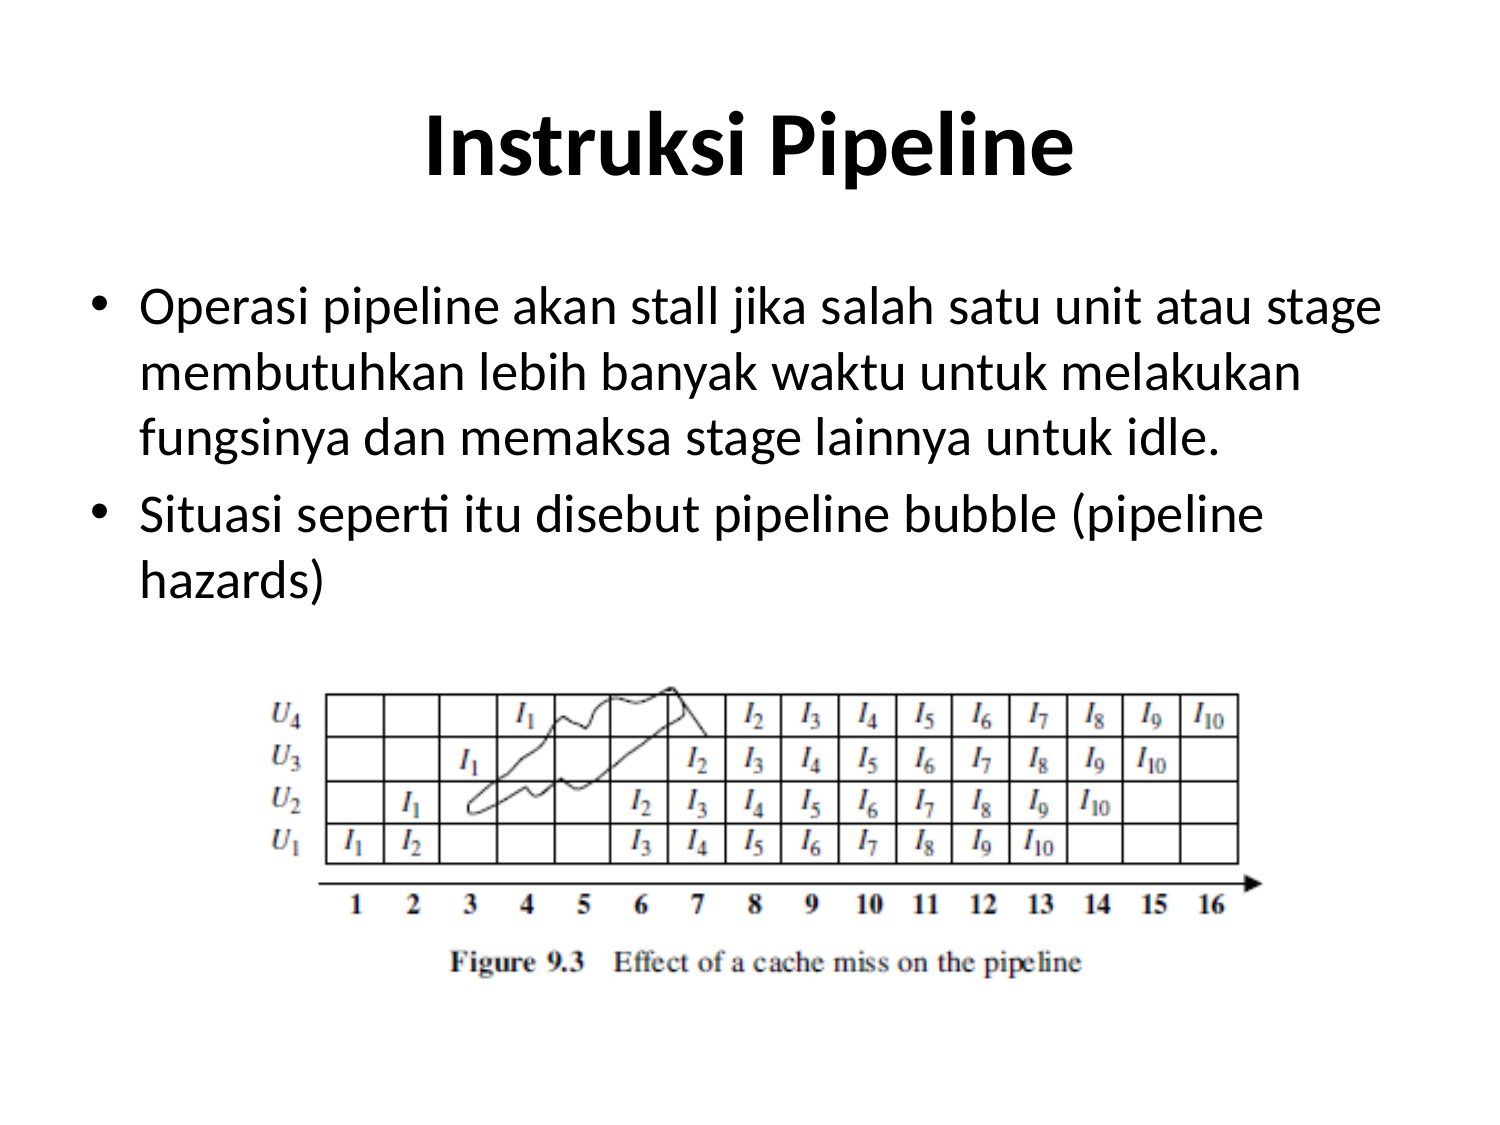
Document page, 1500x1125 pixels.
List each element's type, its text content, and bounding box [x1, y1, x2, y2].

title Instruksi Pipeline [75, 45, 1425, 233]
picture [257, 674, 1304, 999]
list Operasi pipeline akan stall jika salah satu unit atau stage membutuhkan lebih banyak waktu untuk melakukan fungsinya dan memaksa stage lainnya untuk idle. Situasi seperti itu disebut pipeline bubble (pipeline hazards) [75, 262, 1425, 663]
